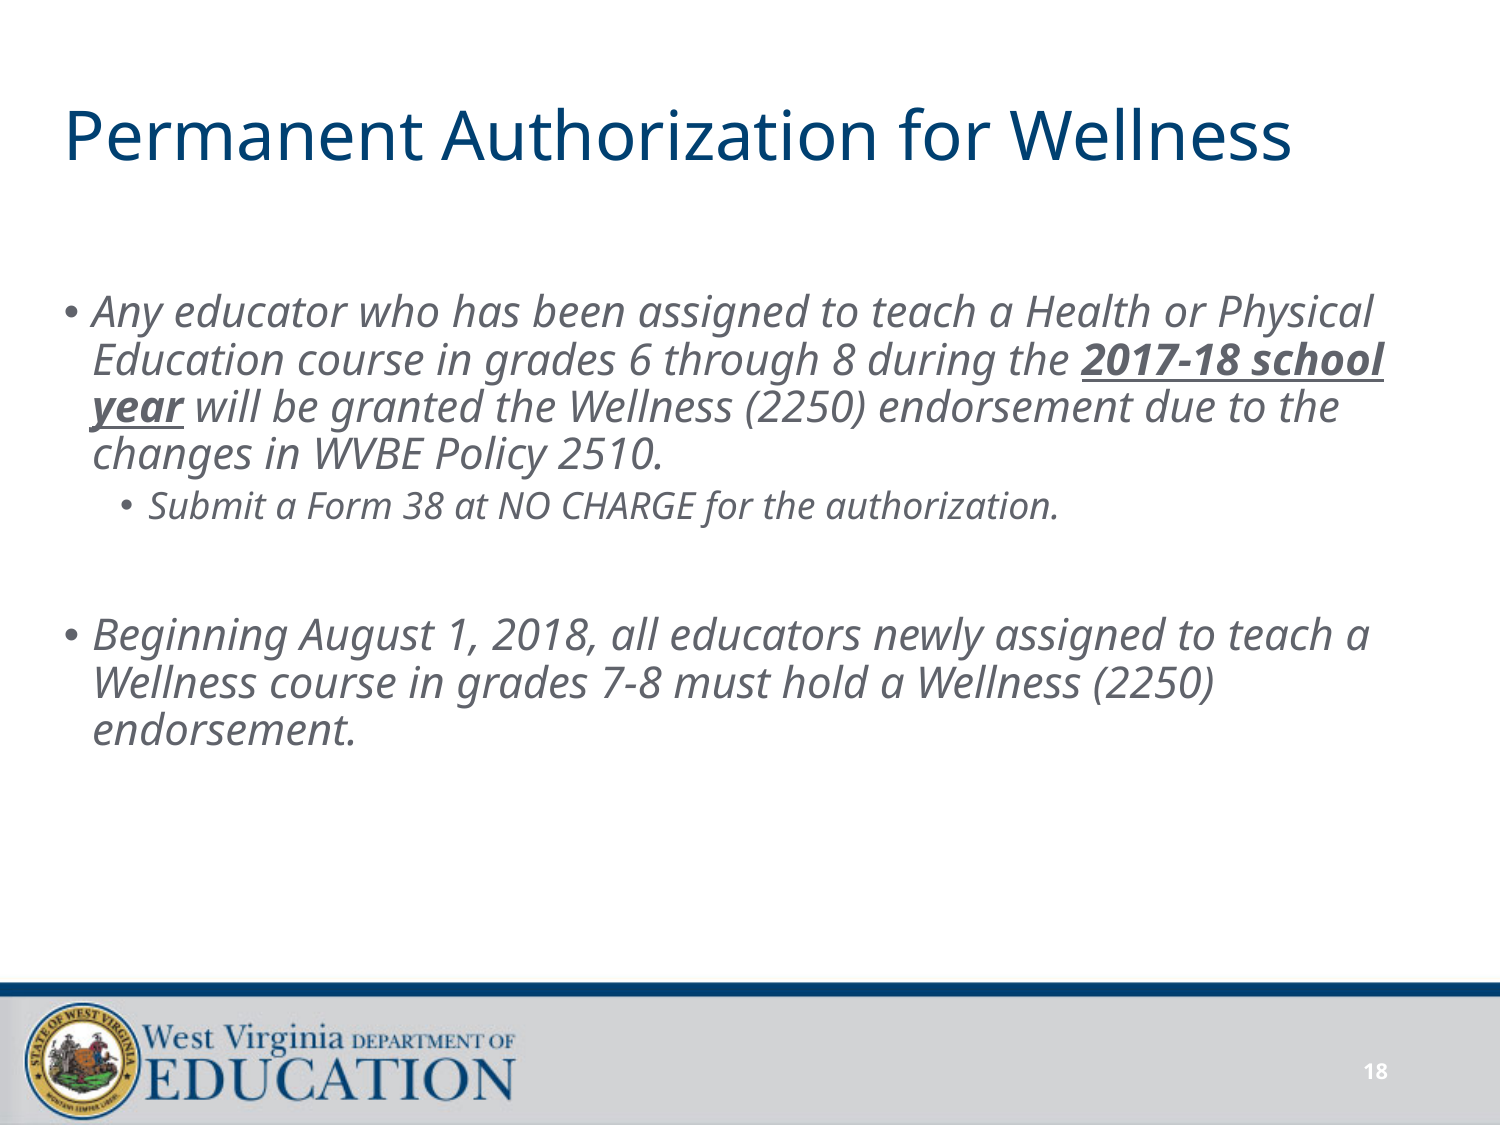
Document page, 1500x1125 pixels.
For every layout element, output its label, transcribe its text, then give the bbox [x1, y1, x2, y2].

picture [0, 0, 1500, 1125]
list Any educator who has been assigned to teach a Health or Physical Education course in grades 6 through 8 during the 2017-18 school year will be granted the Wellness (2250) endorsement due to the changes in WVBE Policy 2510. Submit a Form 38 at NO CHARGE for the authorization. Beginning August 1, 2018, all educators newly assigned to teach a Wellness course in grades 7-8 must hold a Wellness (2250) endorsement. [49, 282, 1448, 964]
slide_number 18 [1303, 1042, 1448, 1103]
title Permanent Authorization for Wellness [49, 23, 1448, 254]
